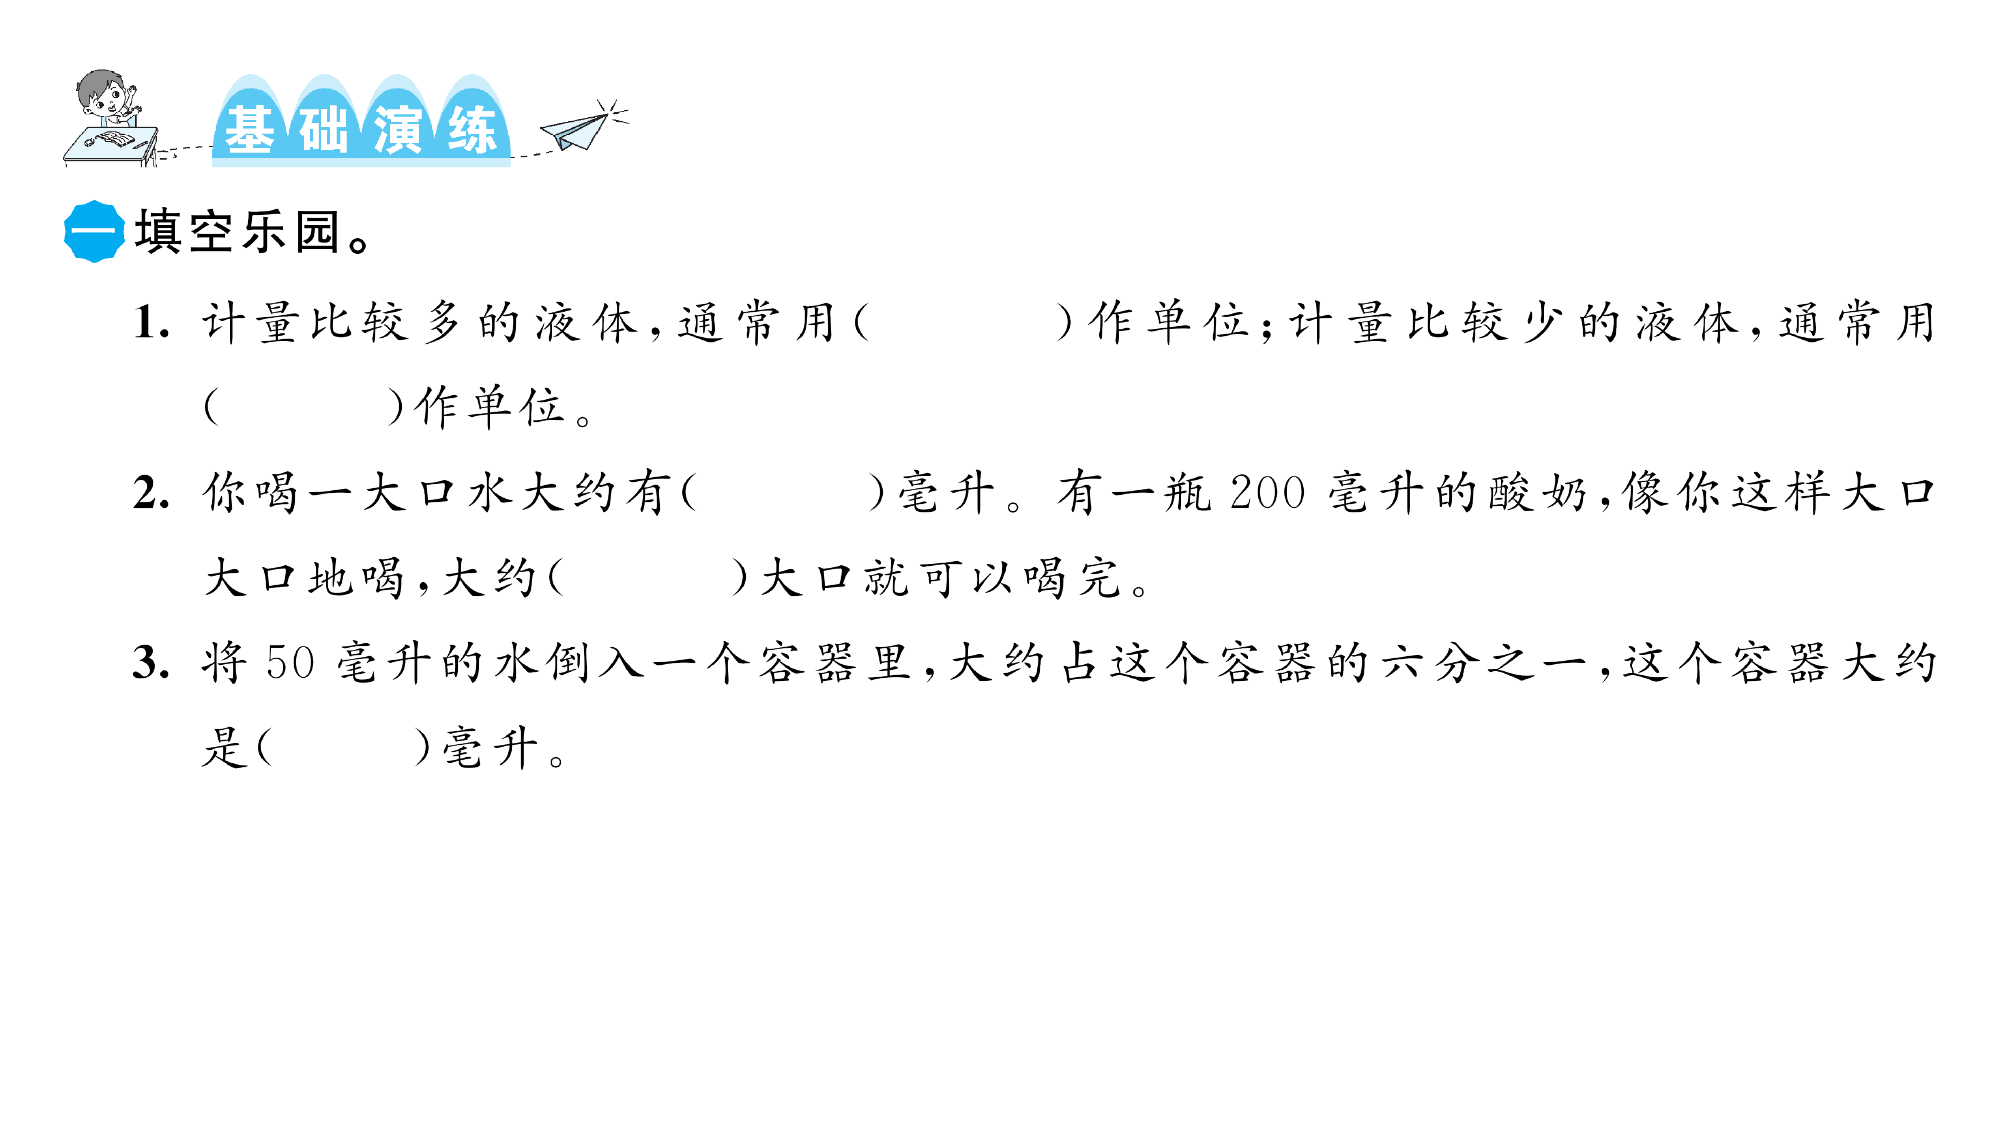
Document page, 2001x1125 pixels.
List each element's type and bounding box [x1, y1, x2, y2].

picture [58, 58, 1949, 792]
